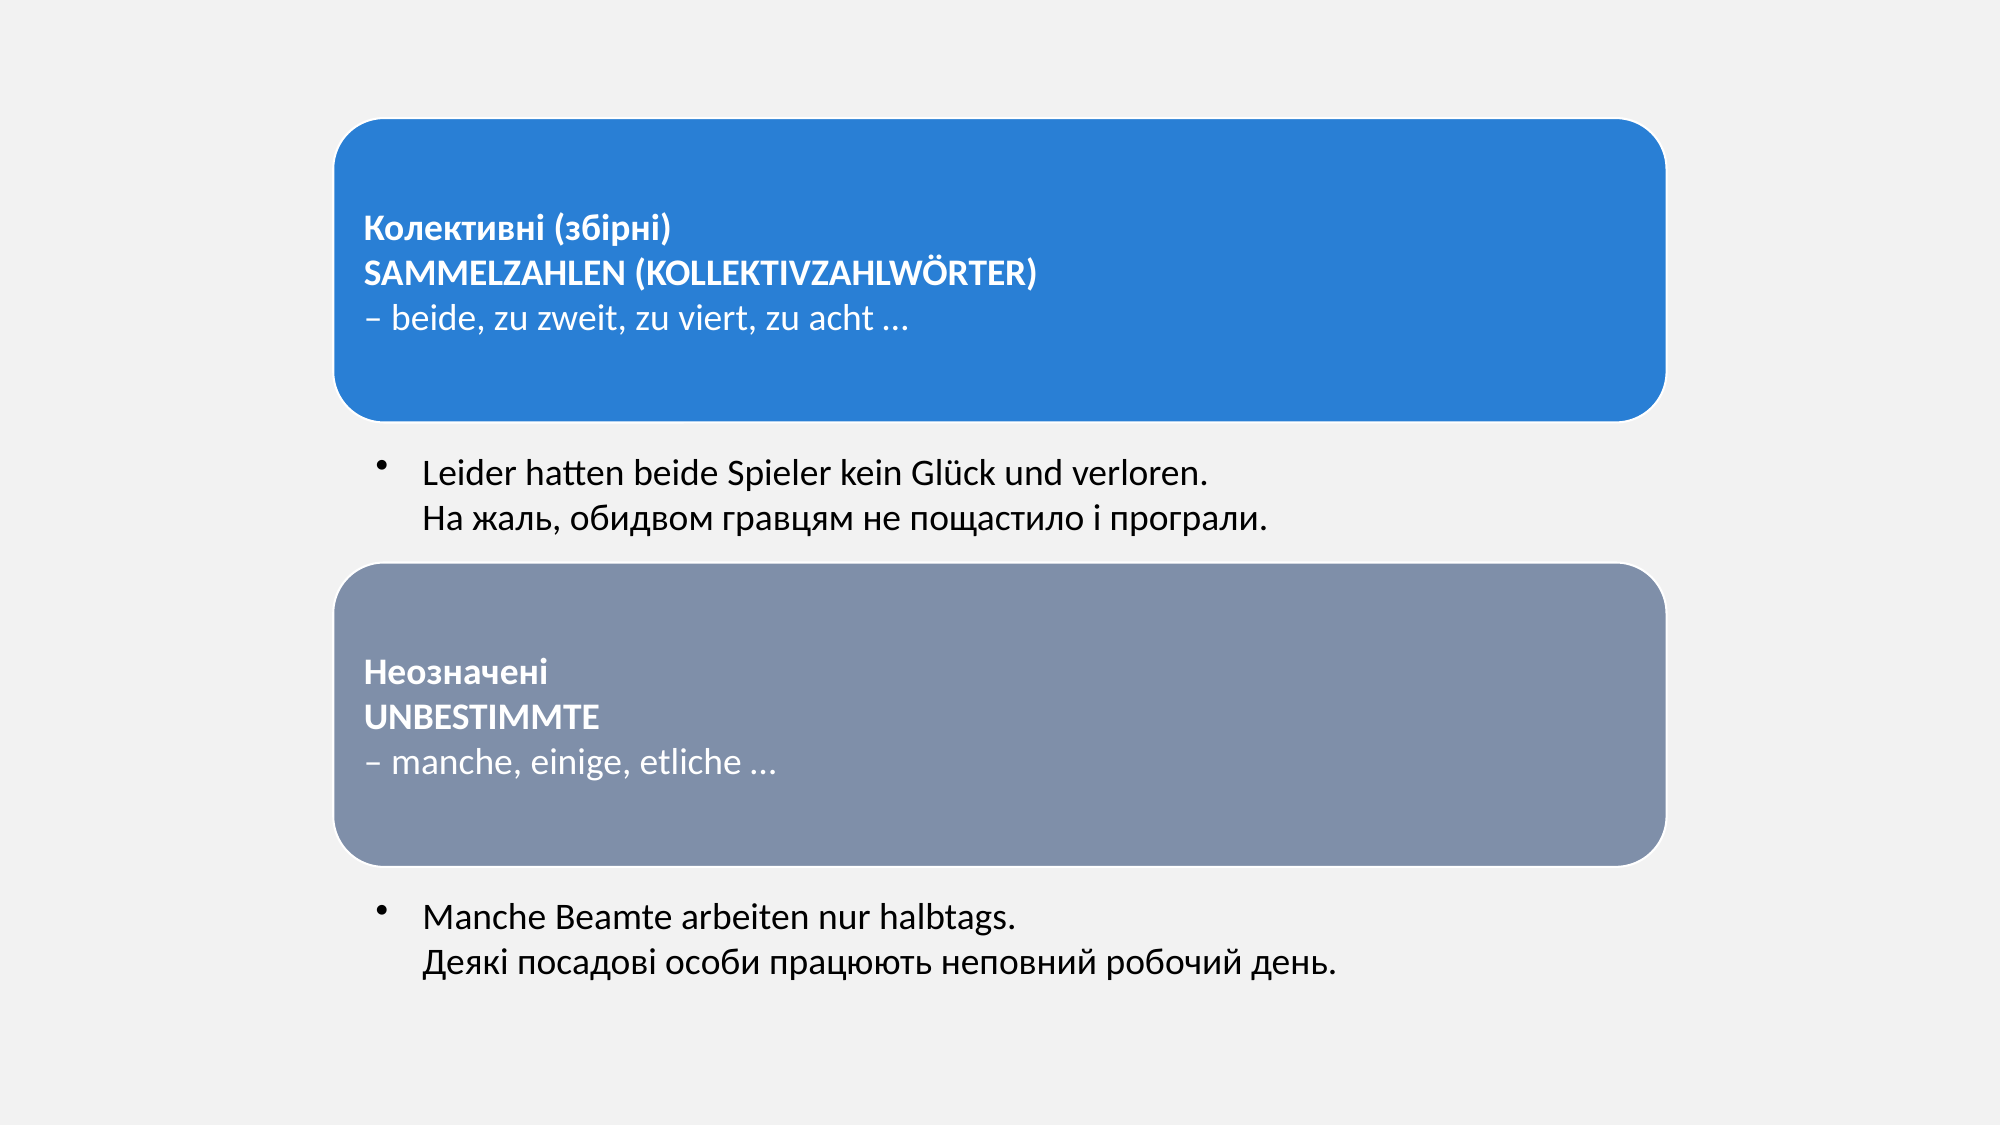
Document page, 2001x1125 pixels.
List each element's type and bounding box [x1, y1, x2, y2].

text_box [333, 117, 1667, 1007]
